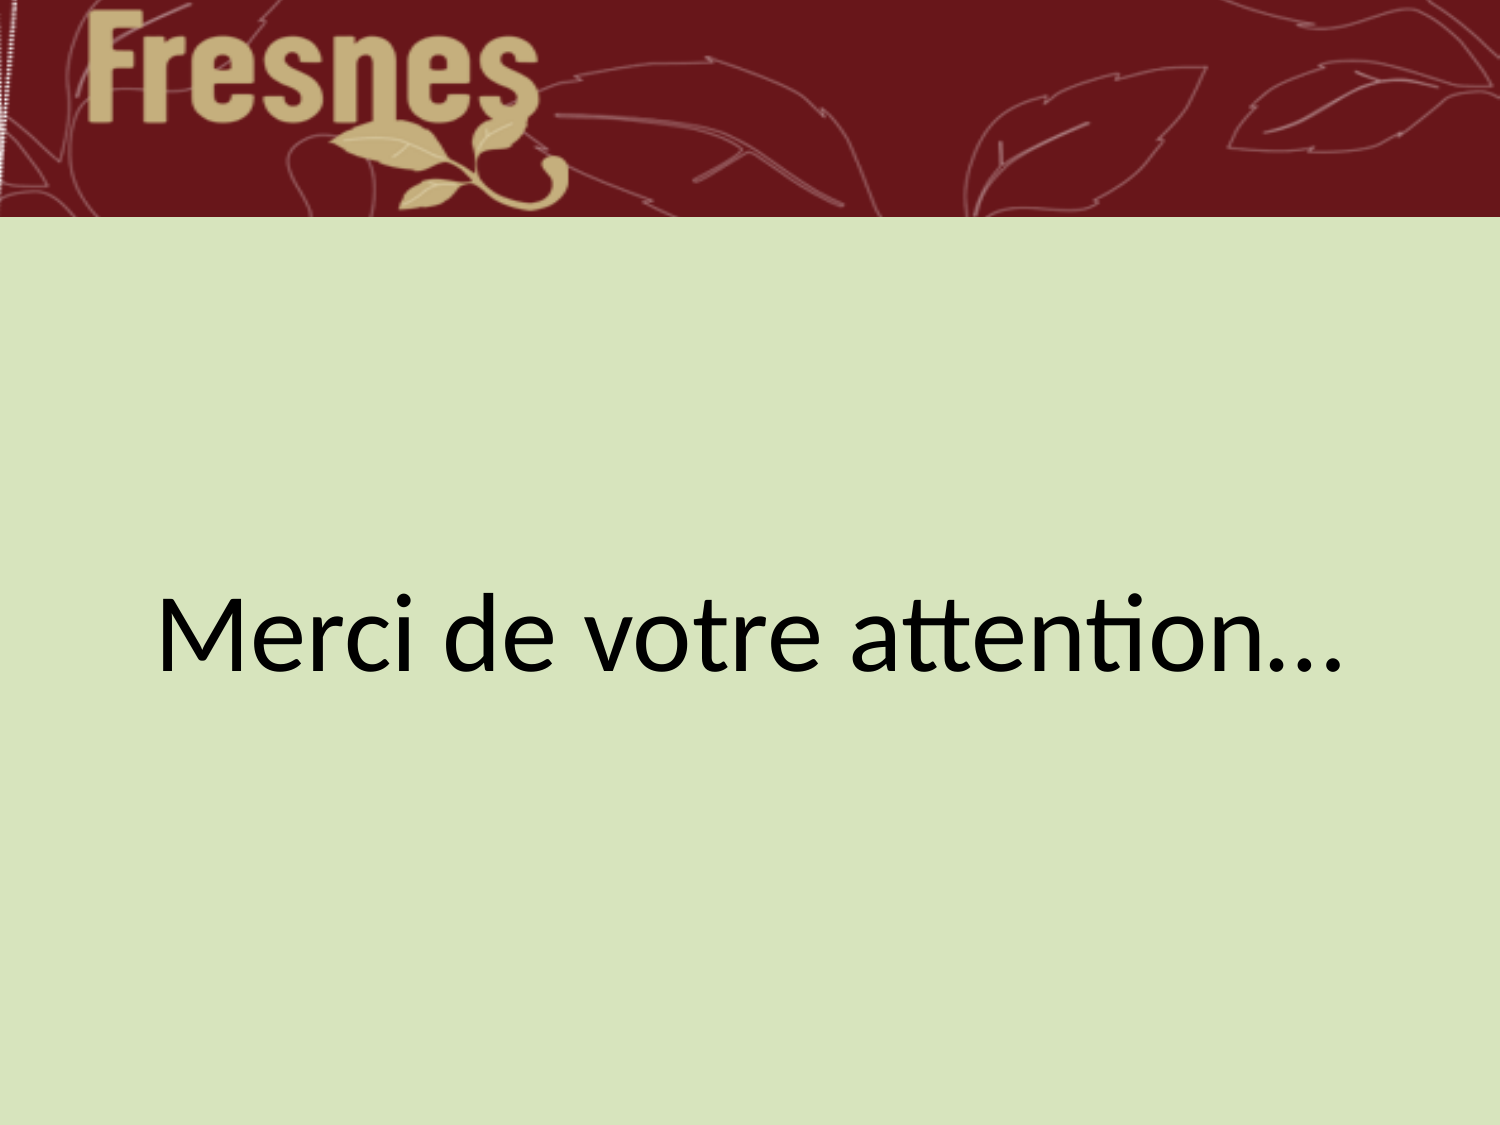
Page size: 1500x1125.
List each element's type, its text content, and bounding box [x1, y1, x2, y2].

list Merci de votre attention… [75, 262, 1425, 1005]
picture [0, 0, 1500, 217]
